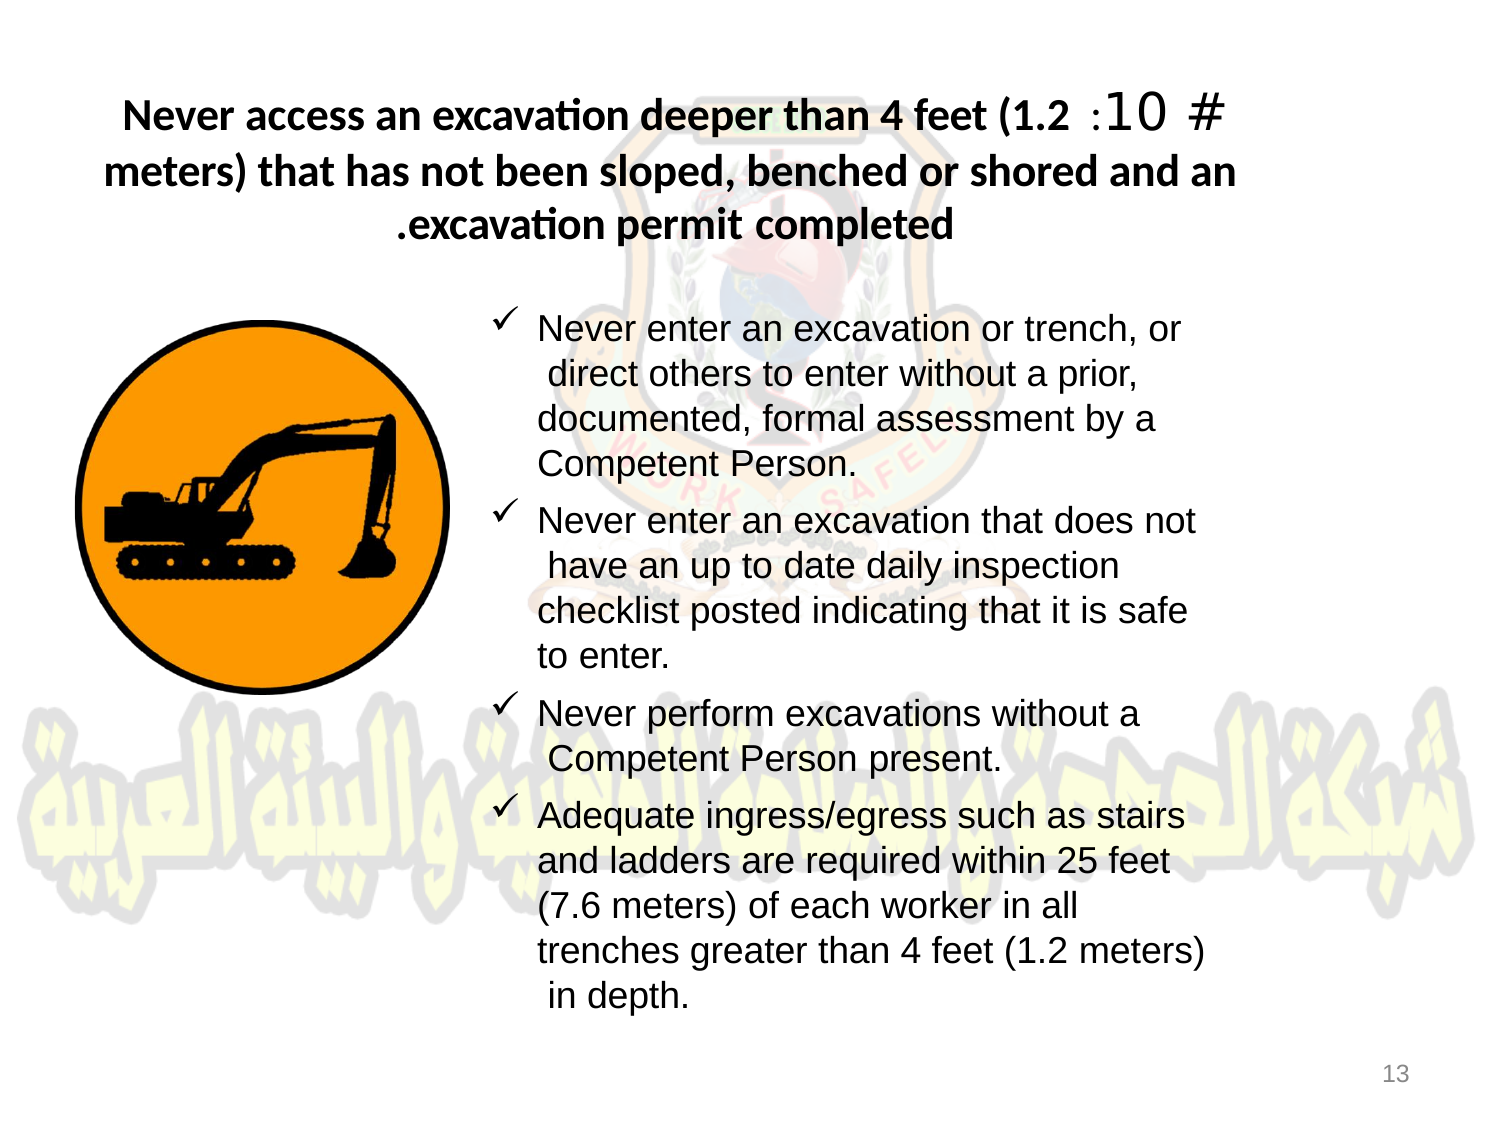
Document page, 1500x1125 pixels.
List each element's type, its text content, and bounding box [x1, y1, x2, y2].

text_box [74, 320, 450, 695]
text_box Never enter an excavation or trench, or direct others to enter without a prior, documented, formal assessment by a Competent Person. Never enter an excavation that does not have an up to date daily inspection checklist posted indicating that it is safe to enter. Never perform excavations without a Competent Person present. Adequate ingress/egress such as stairs and ladders are required within 25 feet (7.6 meters) of each worker in all trenches greater than 4 feet (1.2 meters) in depth. [488, 301, 1212, 1017]
title # 10: Never access an excavation deeper than 4 feet (1.2 meters) that has not been sloped, benched or shored and an excavation permit completed. [99, 79, 1253, 270]
slide_number 13 [1377, 1057, 1415, 1125]
